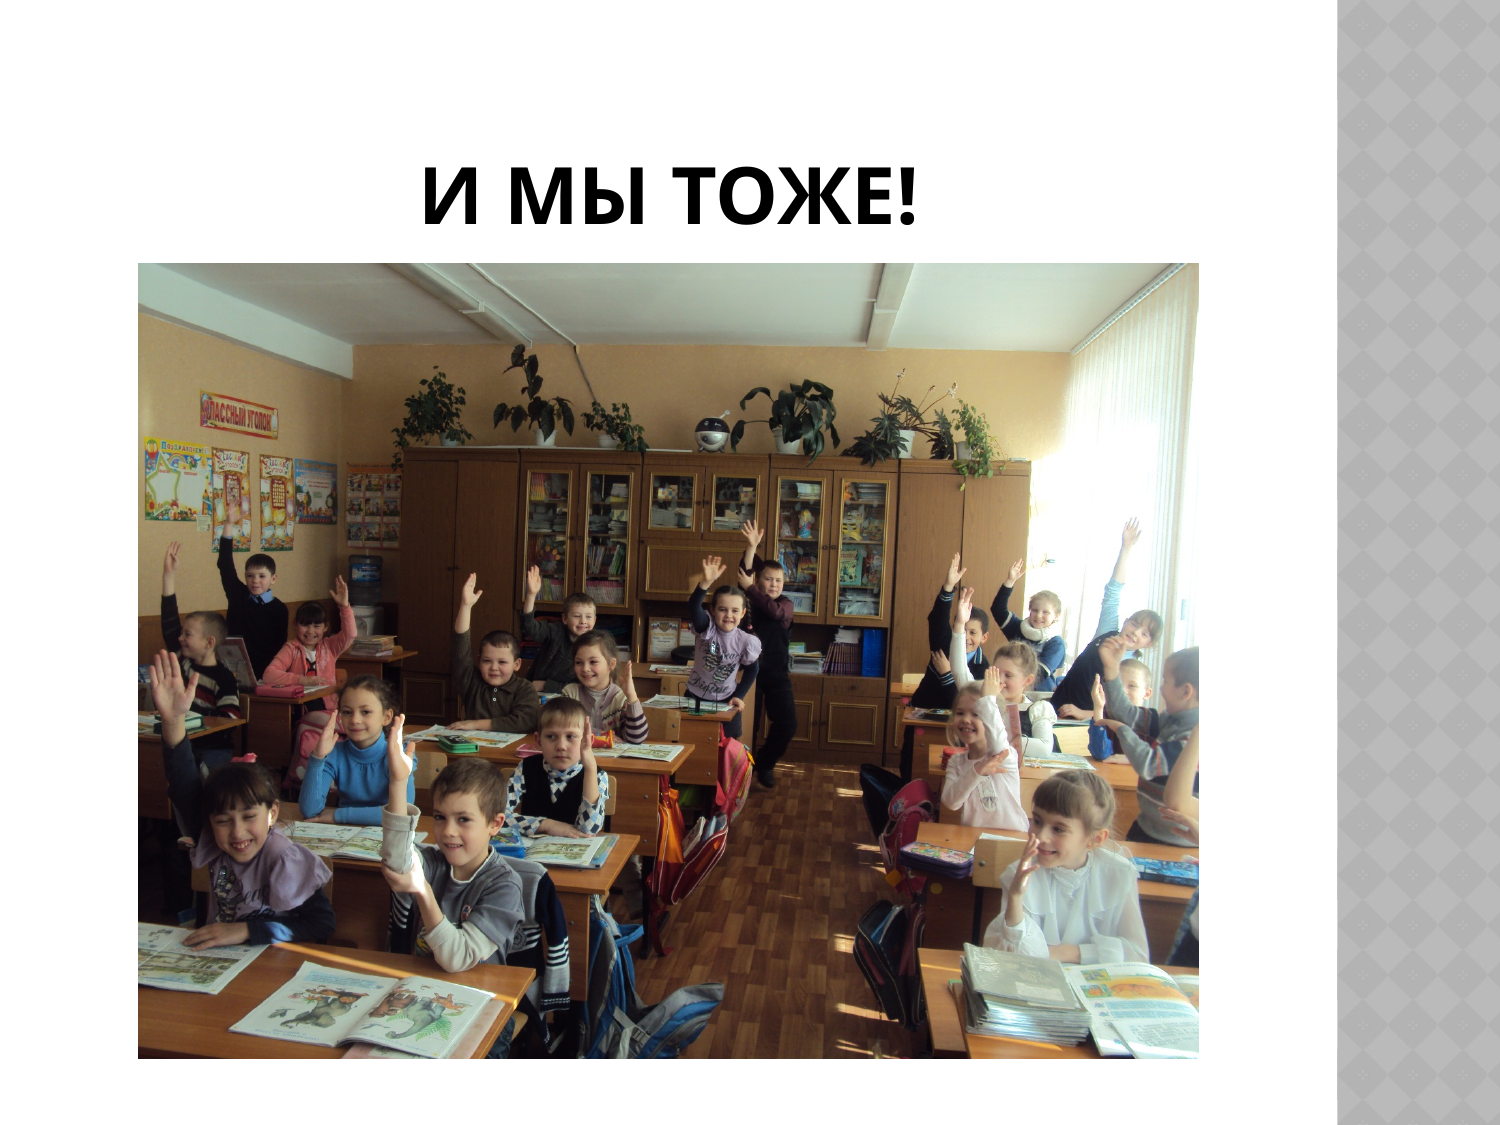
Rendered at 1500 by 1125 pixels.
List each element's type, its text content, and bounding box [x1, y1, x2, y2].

title И мы тоже! [75, 52, 1263, 240]
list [138, 263, 1200, 1060]
